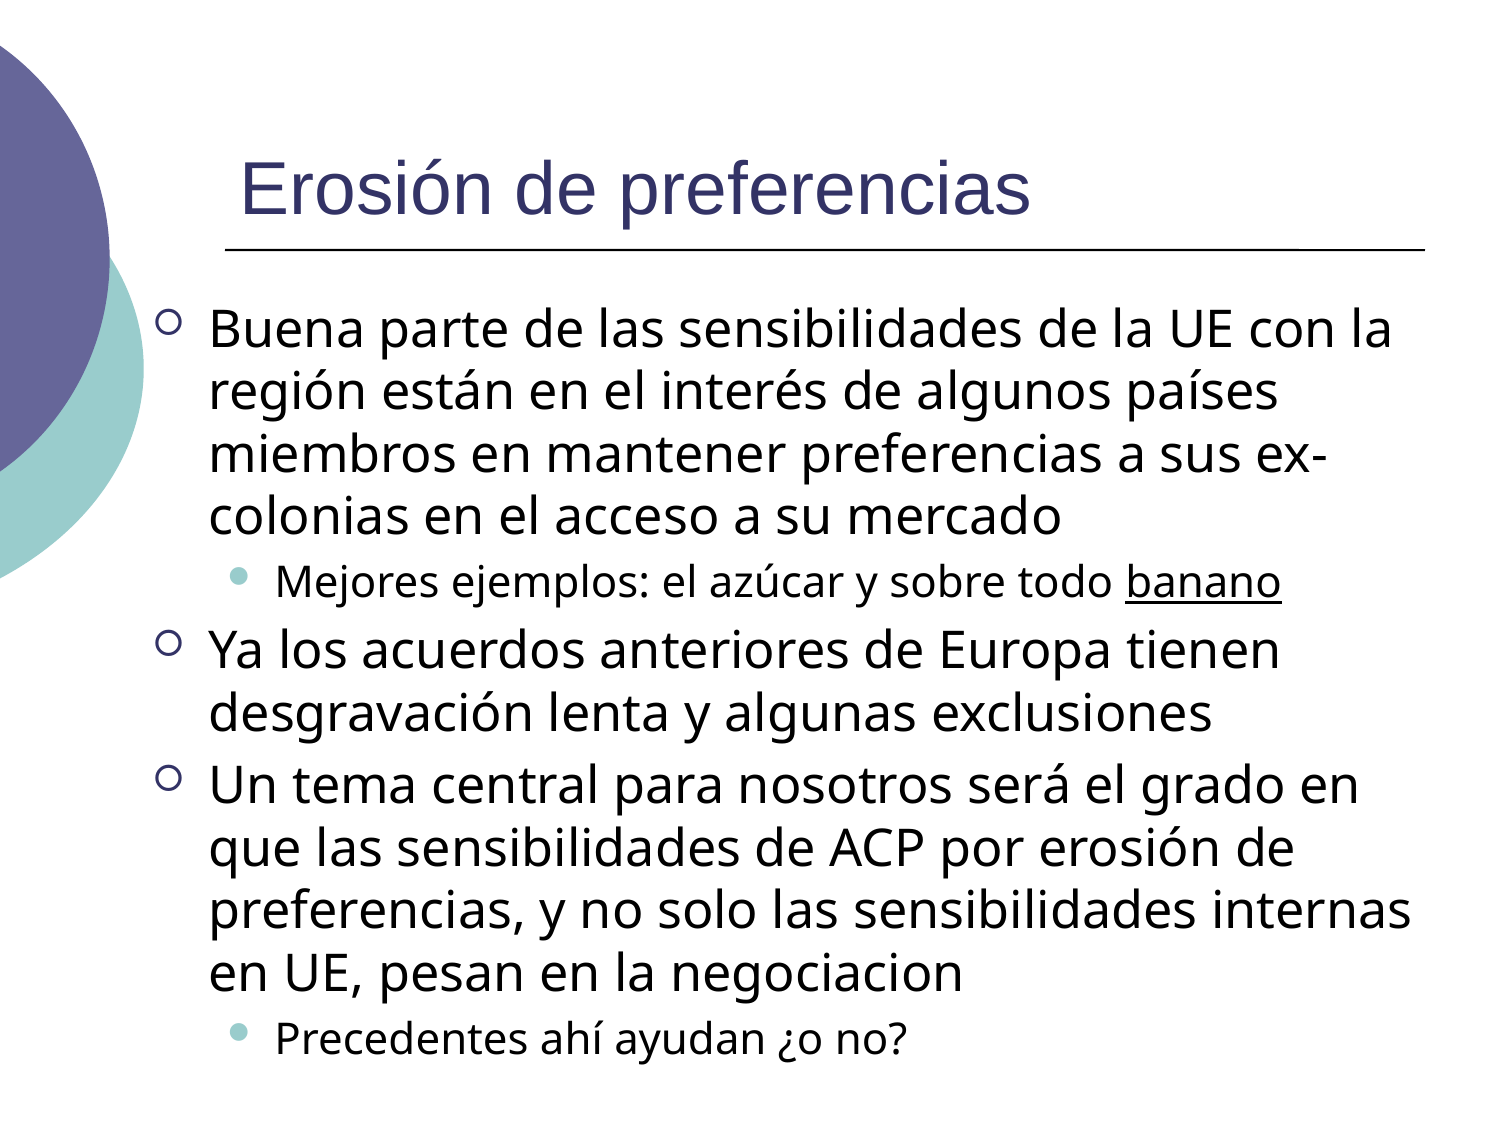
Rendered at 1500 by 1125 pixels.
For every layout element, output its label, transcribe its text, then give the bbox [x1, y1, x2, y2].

list Buena parte de las sensibilidades de la UE con la región están en el interés de algunos países miembros en mantener preferencias a sus ex-colonias en el acceso a su mercado Mejores ejemplos: el azúcar y sobre todo banano Ya los acuerdos anteriores de Europa tienen desgravación lenta y algunas exclusiones Un tema central para nosotros será el grado en que las sensibilidades de ACP por erosión de preferencias, y no solo las sensibilidades internas en UE, pesan en la negociacion Precedentes ahí ayudan ¿o no? [137, 287, 1463, 1088]
title Erosión de preferencias [224, 49, 1425, 238]
